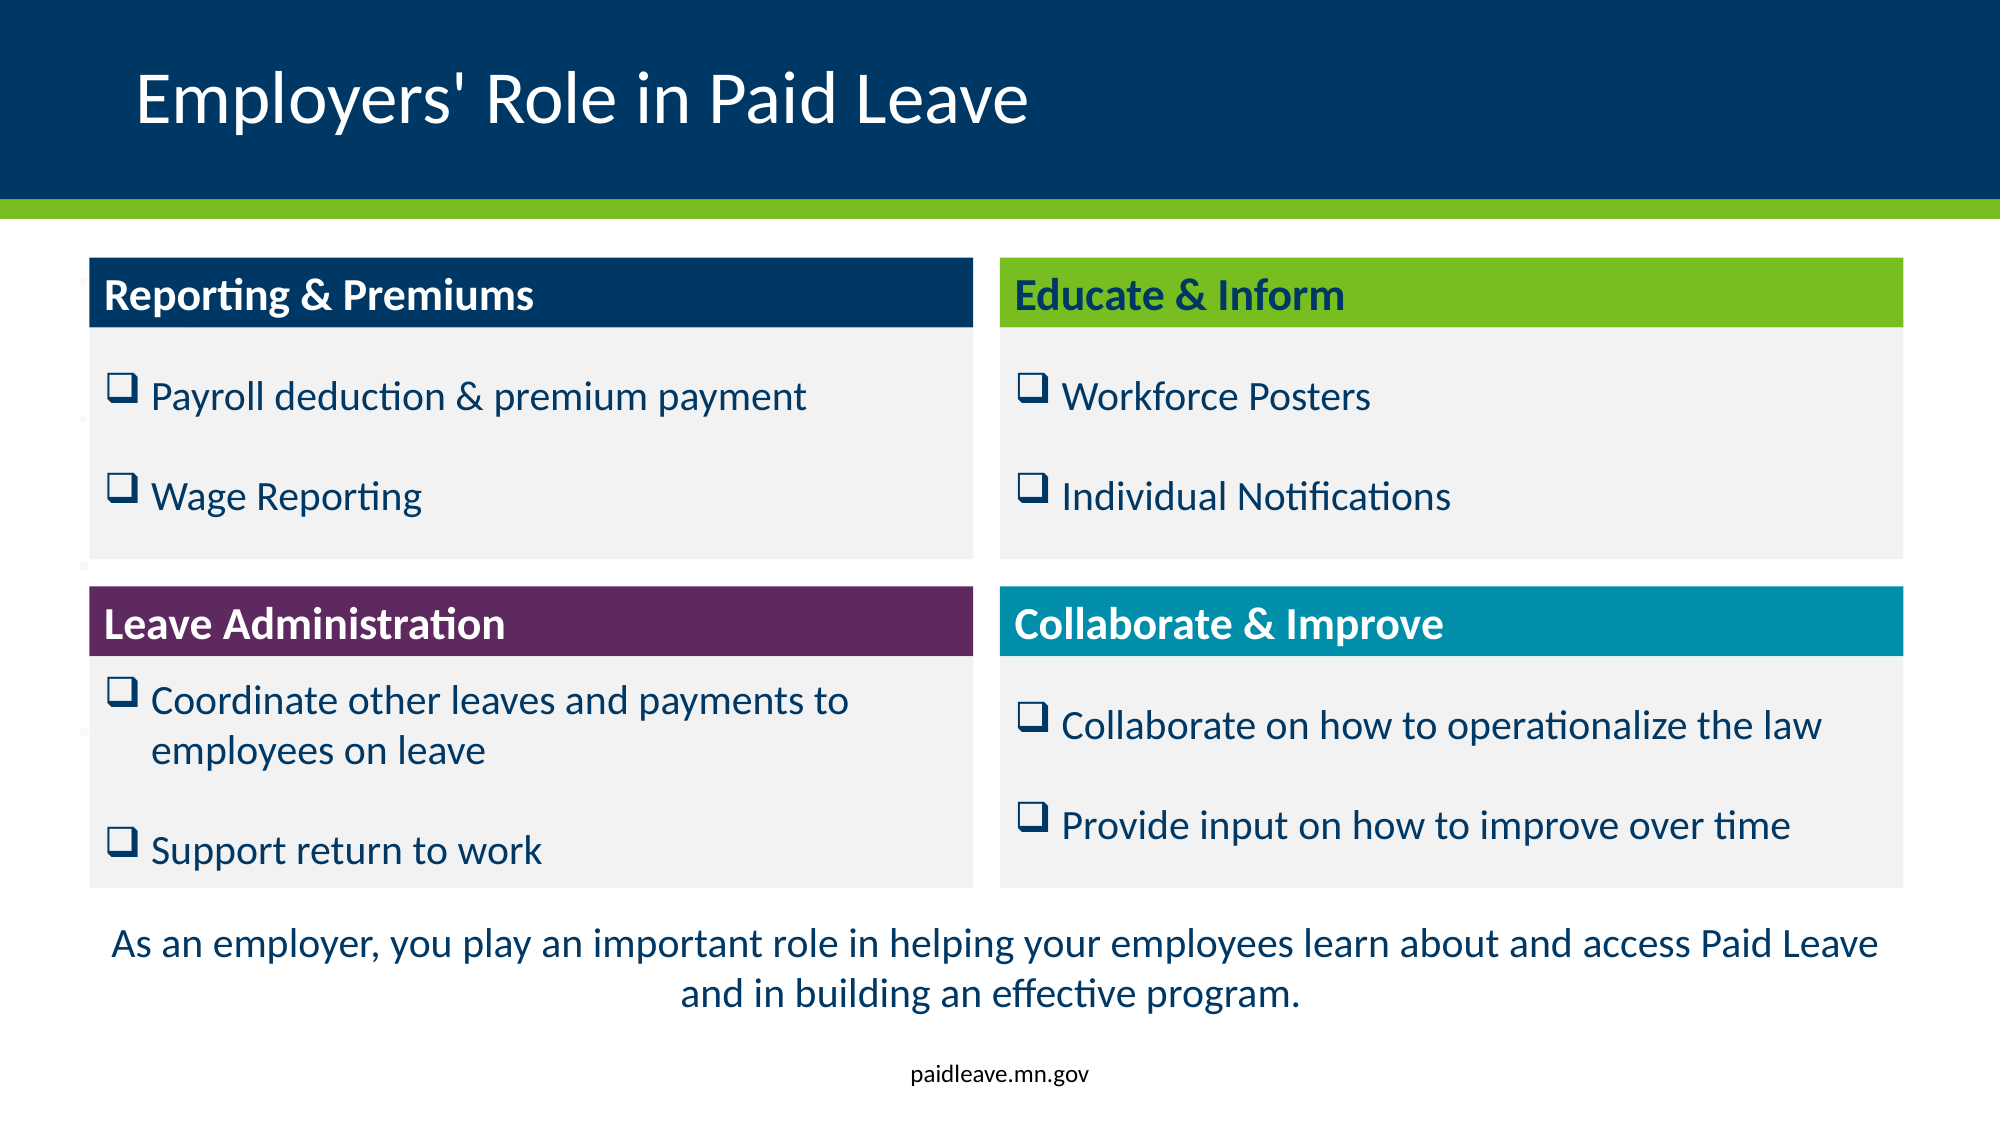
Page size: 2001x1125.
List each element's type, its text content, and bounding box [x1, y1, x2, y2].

text_box As an employer, you play an important role in helping your employees learn about and access Paid Leave and in building an effective program. [89, 908, 1902, 1024]
text_box Coordinate other leaves and payments to employees on leave Support return to work [89, 657, 974, 888]
text_box Collaborate & Improve [999, 586, 1904, 657]
text_box Educate & Inform [999, 257, 1904, 328]
text_box Collaborate on how to operationalize the law Provide input on how to improve over time [999, 657, 1904, 888]
text_box Workforce Posters Individual Notifications [999, 328, 1904, 560]
list Reporting & Premiums Payroll deduction & premium payment Wage Reporting Educate & Inform Workforce Posters Individual Notifications Leave Administration Coordinate other leaves and payments to employees on leave Support return to work Collaborate & Improve Collaborate on how to operationalize the law Provide input on how to improve over time As an employer, you play an important role in helping your employees learn about and access Paid Leave and in building an effective program. [62, 257, 1788, 972]
footer paidleave.mn.gov [541, 1042, 1459, 1103]
text_box Leave Administration [89, 586, 974, 657]
text_box Reporting & Premiums [89, 257, 974, 328]
text_box Payroll deduction & premium payment Wage Reporting [89, 328, 974, 560]
title Employers' Role in Paid Leave [0, 0, 2000, 200]
